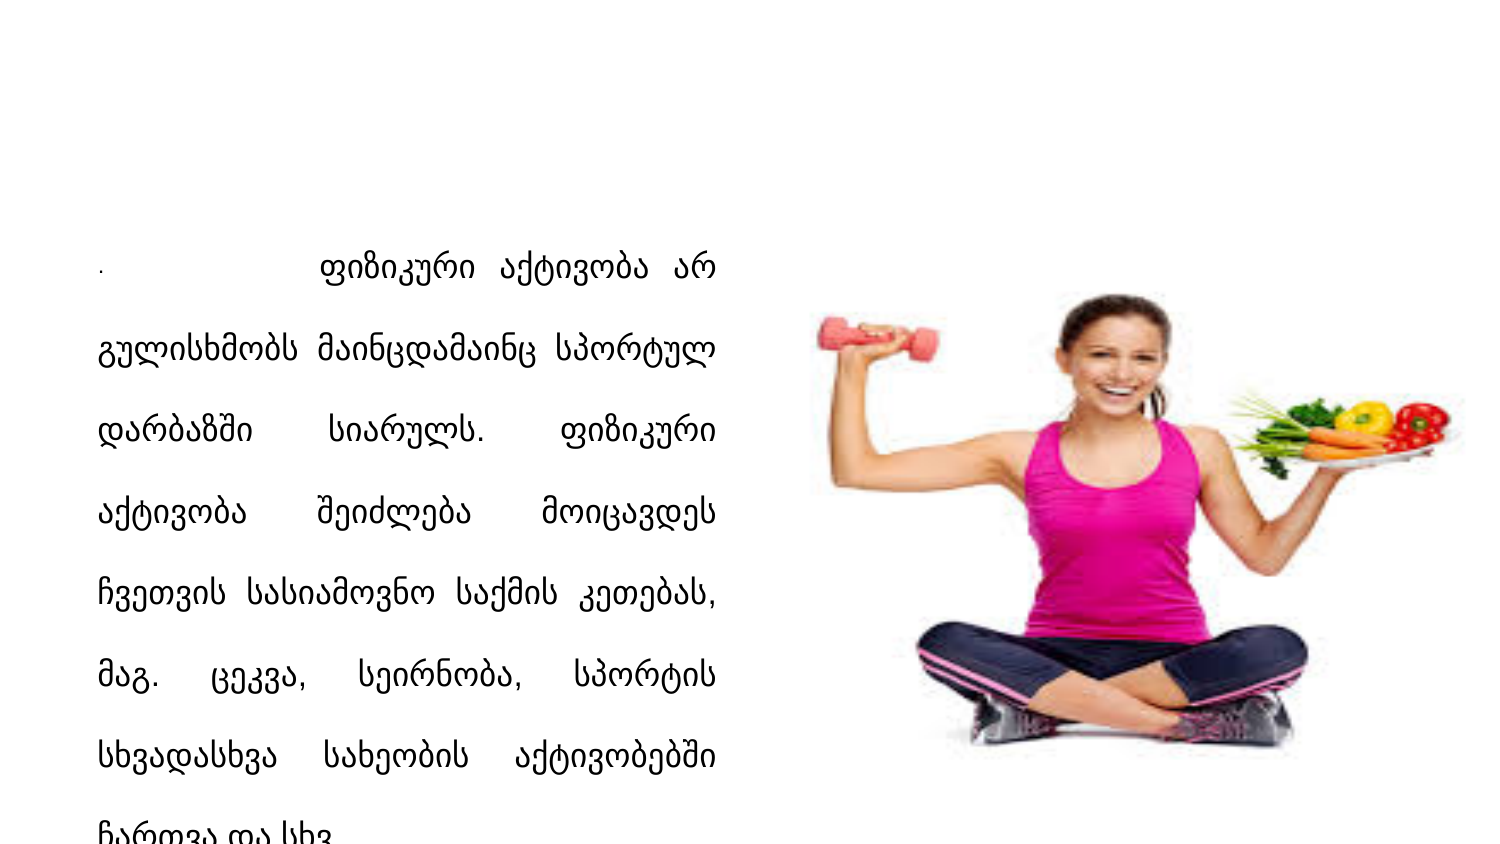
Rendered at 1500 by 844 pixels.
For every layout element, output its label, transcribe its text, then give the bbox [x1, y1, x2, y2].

picture [757, 191, 1476, 798]
list · ფიზიკური აქტივობა არ გულისხმობს მაინცდამაინც სპორტულ დარბაზში სიარულს. ფიზიკური აქტივობა შეიძლება მოიცავდეს ჩვეთვის სასიამოვნო საქმის კეთებას, მაგ. ცეკვა, სეირნობა, სპორტის სხვადასხვა სახეობის აქტივობებში ჩართვა და სხვ. [51, 189, 733, 844]
